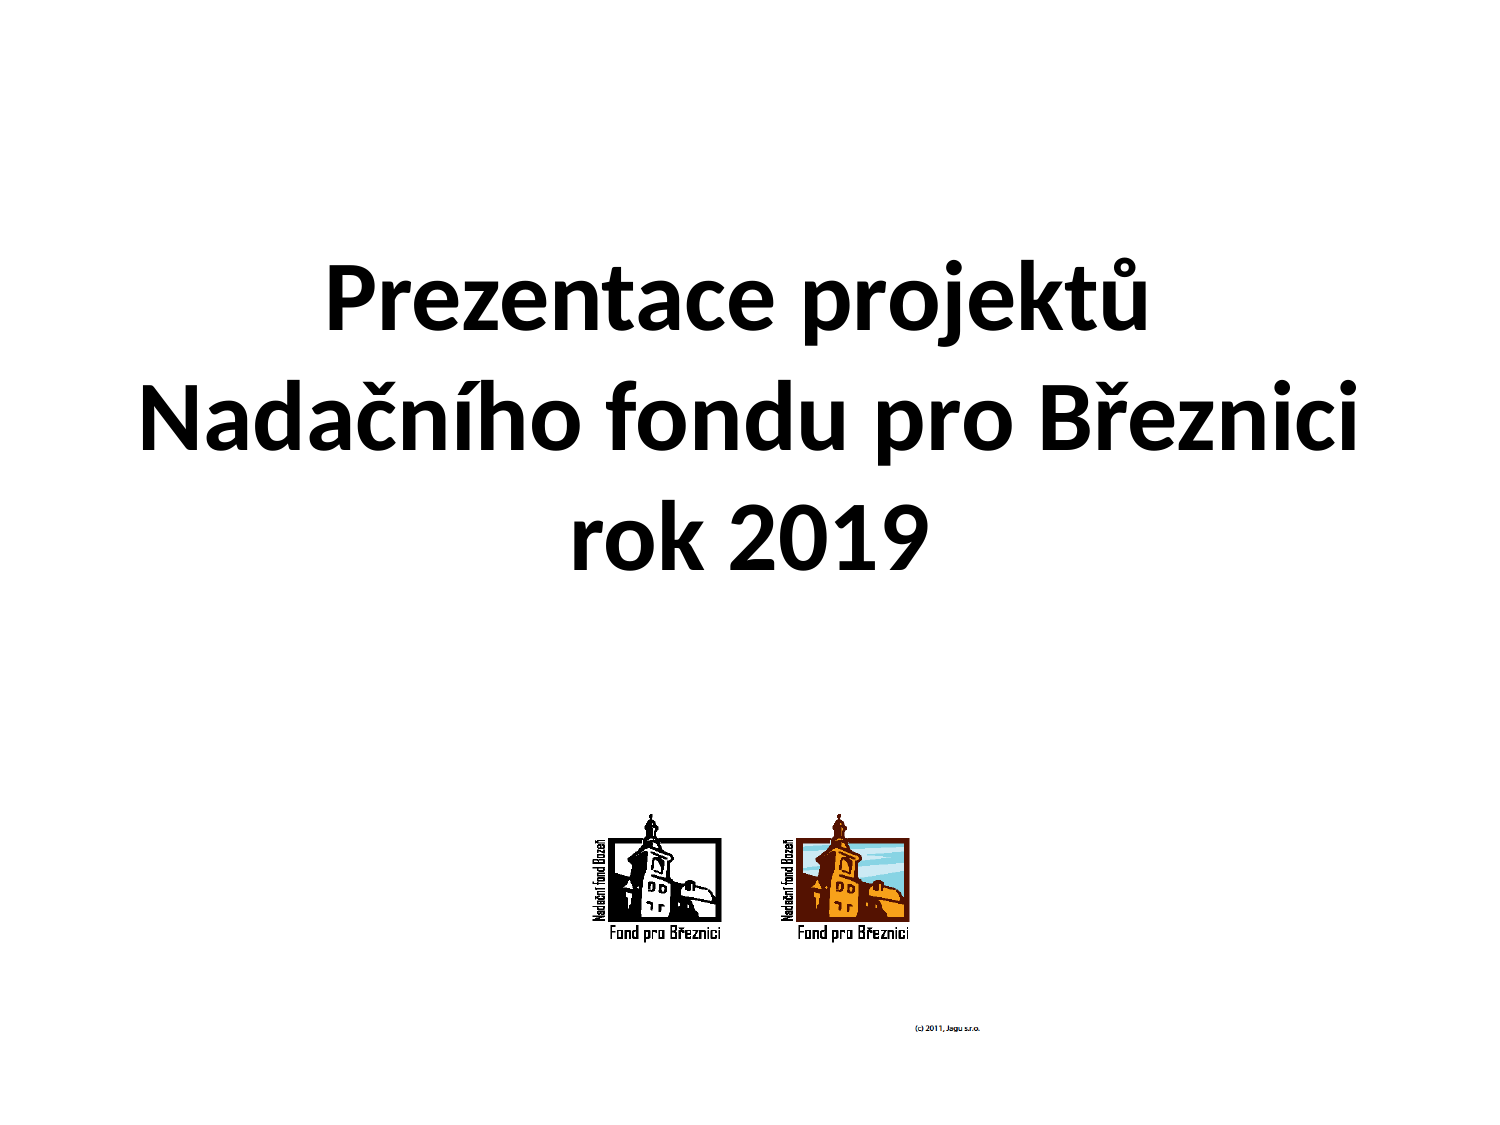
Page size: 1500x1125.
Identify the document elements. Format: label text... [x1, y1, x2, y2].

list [513, 721, 987, 1035]
title Prezentace projektů Nadačního fondu pro Březnici rok 2019 [112, 349, 1388, 591]
